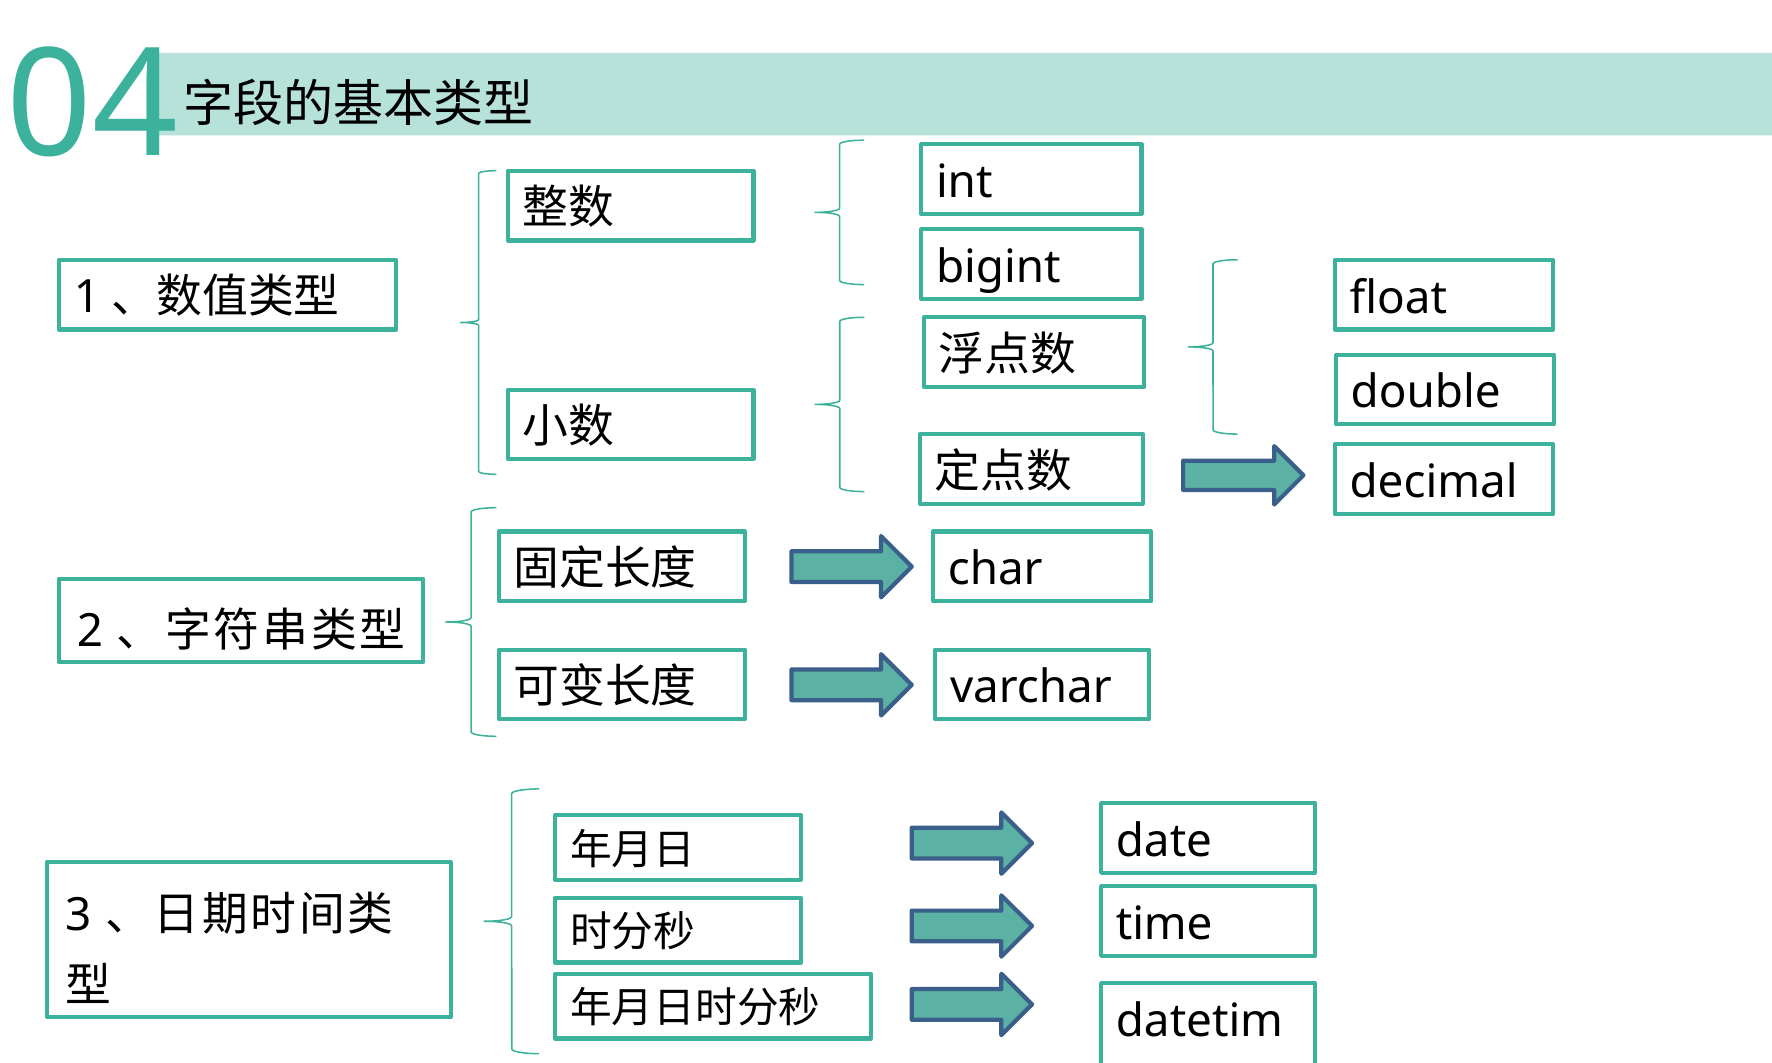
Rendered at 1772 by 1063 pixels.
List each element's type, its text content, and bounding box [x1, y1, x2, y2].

text_box 2、字符串类型 [57, 577, 425, 664]
text_box 字段的基本类型 [169, 63, 549, 139]
text_box 1、数值类型 [57, 258, 398, 332]
text_box 3、日期时间类型 [45, 860, 453, 1019]
text_box float [1333, 279, 1555, 332]
text_box [814, 139, 865, 286]
text_box [151, 51, 1177, 138]
text_box [444, 506, 497, 738]
text_box 04 [0, 0, 194, 193]
text_box 定点数 [918, 432, 1145, 506]
text_box [814, 316, 865, 493]
text_box bigint [919, 227, 1144, 301]
text_box [909, 810, 1035, 876]
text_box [1182, 0, 1772, 270]
text_box 可变长度 [497, 648, 747, 721]
text_box 浮点数 [922, 315, 1146, 389]
text_box 固定长度 [497, 529, 747, 603]
text_box varchar [933, 648, 1151, 721]
text_box decimal [1333, 442, 1555, 516]
text_box 年月日时分秒 [553, 972, 873, 1041]
text_box time [1099, 884, 1317, 958]
text_box 时分秒 [553, 896, 803, 965]
text_box [459, 169, 497, 476]
text_box [1181, 444, 1306, 507]
text_box [789, 534, 914, 600]
text_box [909, 893, 1035, 959]
text_box [1187, 279, 1238, 435]
text_box [483, 788, 540, 1055]
text_box int [919, 142, 1144, 216]
text_box 年月日 [553, 813, 803, 882]
text_box [909, 971, 1035, 1038]
text_box datetime [1099, 981, 1317, 1063]
text_box char [931, 529, 1153, 603]
text_box 小数 [506, 388, 756, 461]
text_box 整数 [506, 169, 756, 243]
text_box [789, 652, 914, 718]
text_box date [1099, 801, 1317, 875]
text_box double [1334, 353, 1556, 426]
